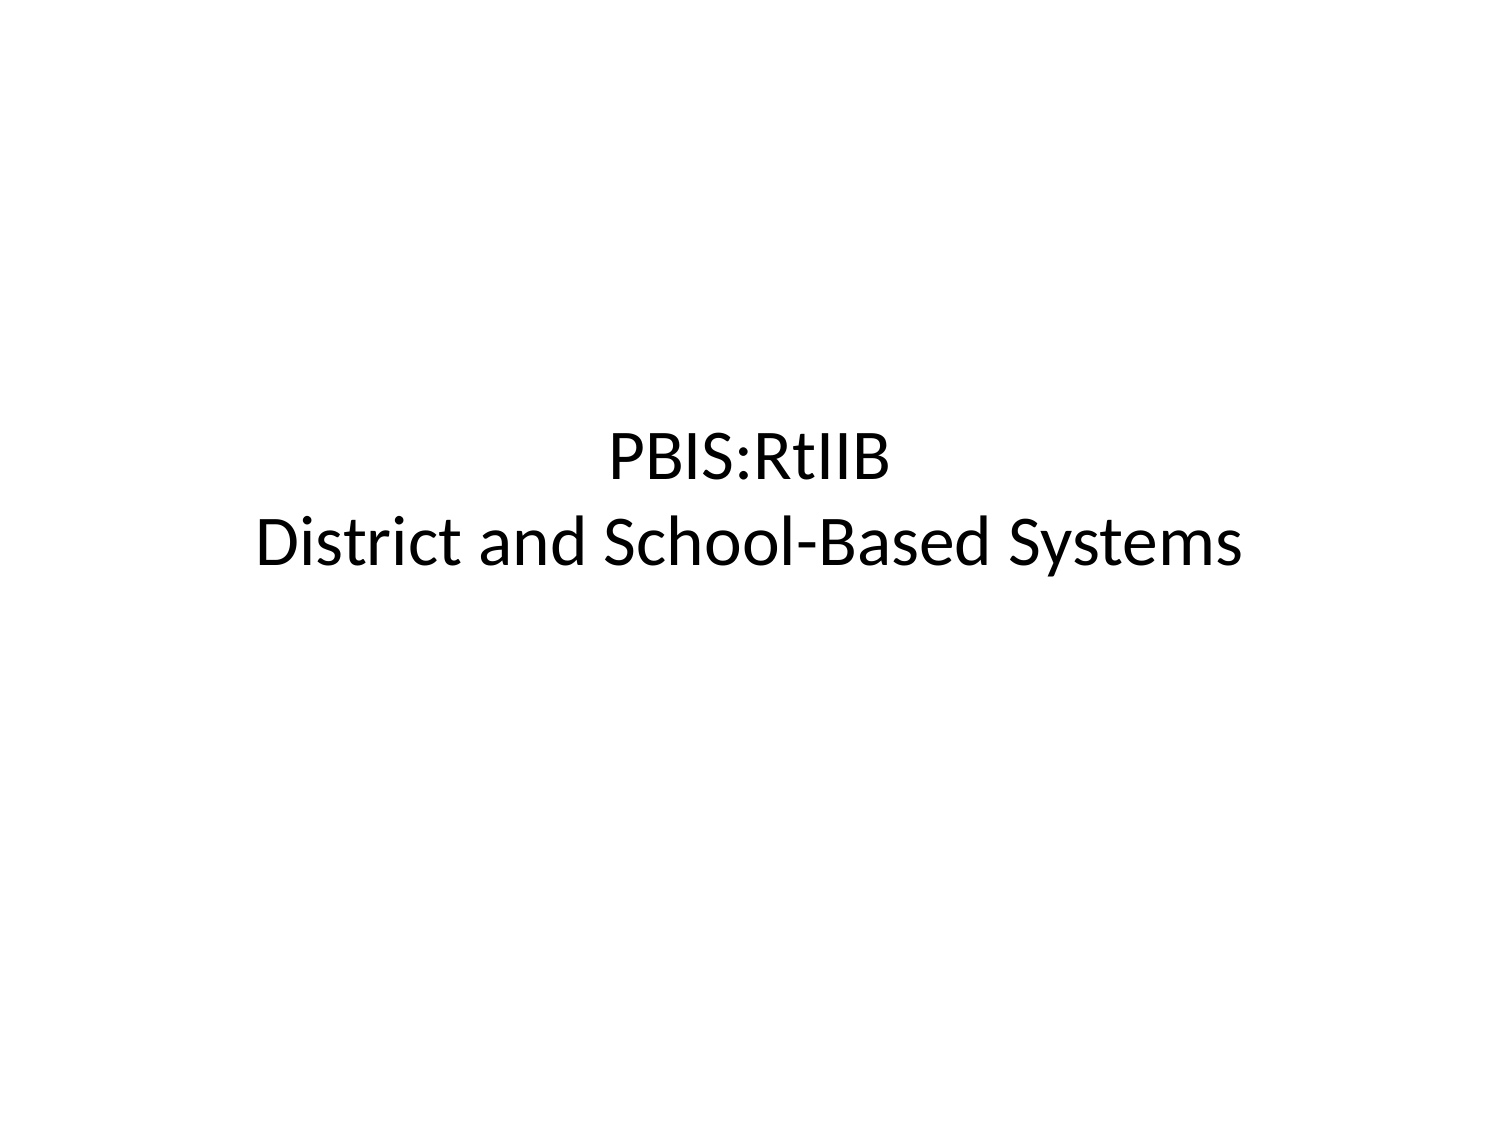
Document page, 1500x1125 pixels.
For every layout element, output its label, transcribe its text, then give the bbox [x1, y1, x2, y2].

title PBIS:RtIIB District and School-Based Systems [75, 399, 1425, 588]
